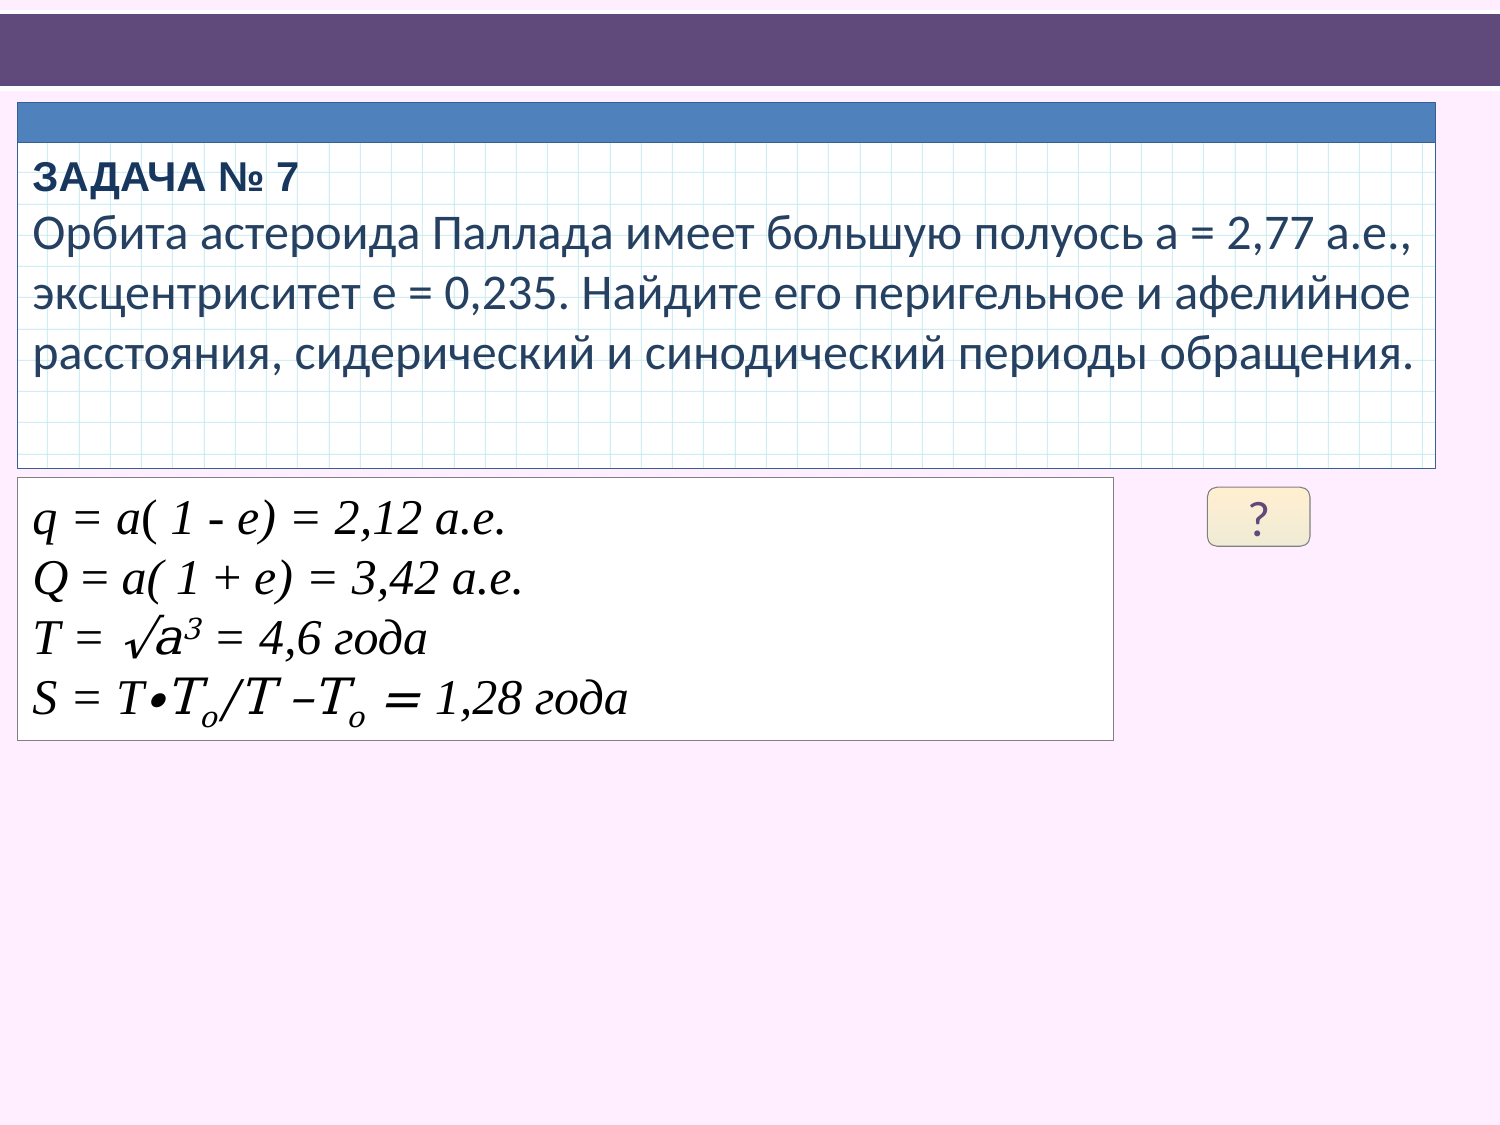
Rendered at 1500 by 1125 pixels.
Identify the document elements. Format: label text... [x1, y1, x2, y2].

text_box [0, 11, 1500, 89]
text_box ? [1205, 485, 1313, 549]
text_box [17, 102, 1436, 470]
text_box q = а( 1 - e) = 2,12 а.е. Q = а( 1 + е) = 3,42 а.е. T = √a3 = 4,6 года S = T∙To/T –To = 1,28 года [17, 478, 1114, 741]
